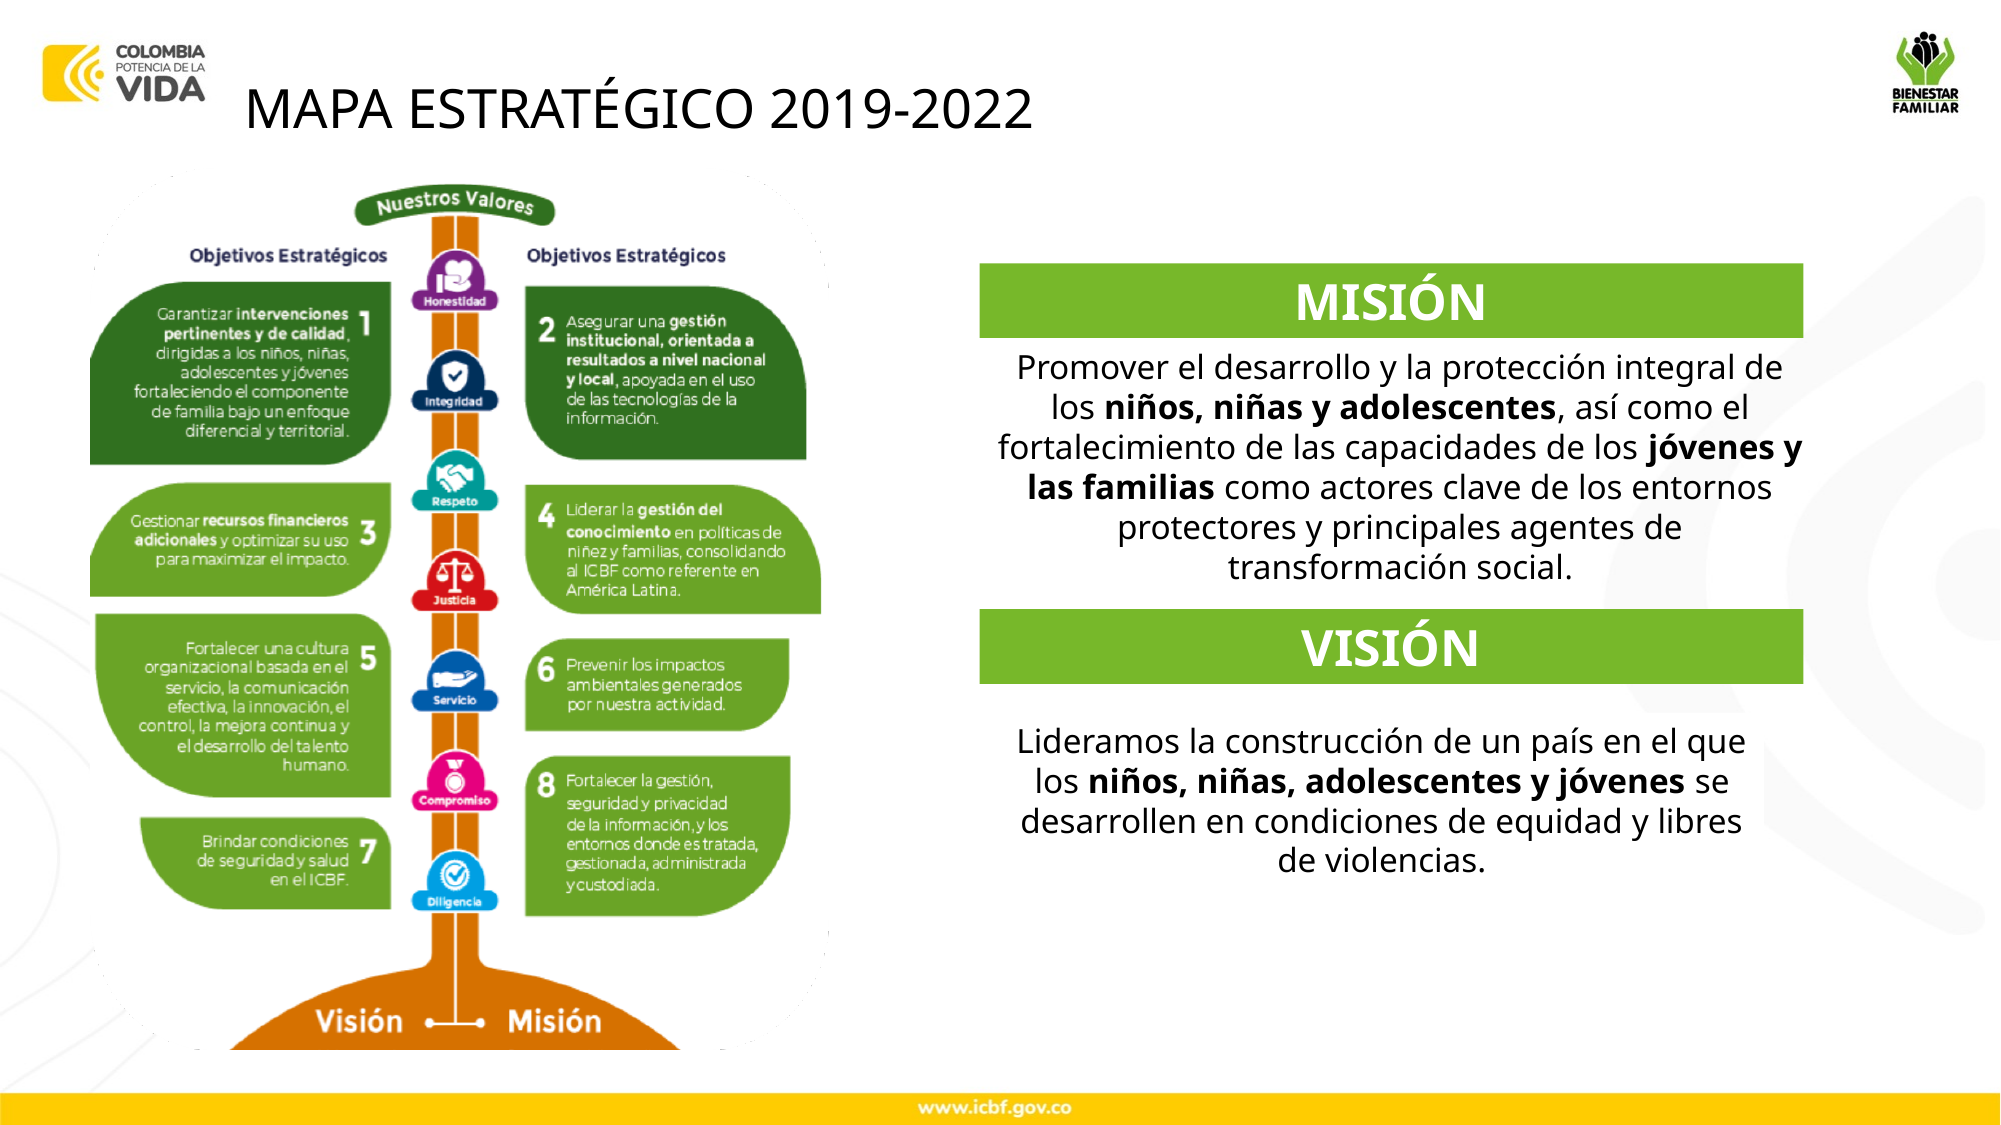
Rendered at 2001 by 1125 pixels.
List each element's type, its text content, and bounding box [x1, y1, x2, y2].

text_box Promover el desarrollo y la protección integral de los niños, niñas y adolescentes, así como el fortalecimiento de las capacidades de los jóvenes y las familias como actores clave de los entornos protectores y principales agentes de transformación social. [979, 338, 1822, 594]
text_box MAPA ESTRATÉGICO 2019-2022 [229, 67, 1317, 147]
picture [0, 0, 2001, 1125]
text_box Lideramos la construcción de un país en el que los niños, niñas, adolescentes y jóvenes se desarrollen en condiciones de equidad y libres de violencias. [999, 712, 1765, 887]
text_box MISIÓN [979, 263, 1804, 338]
text_box VISIÓN [979, 609, 1804, 684]
